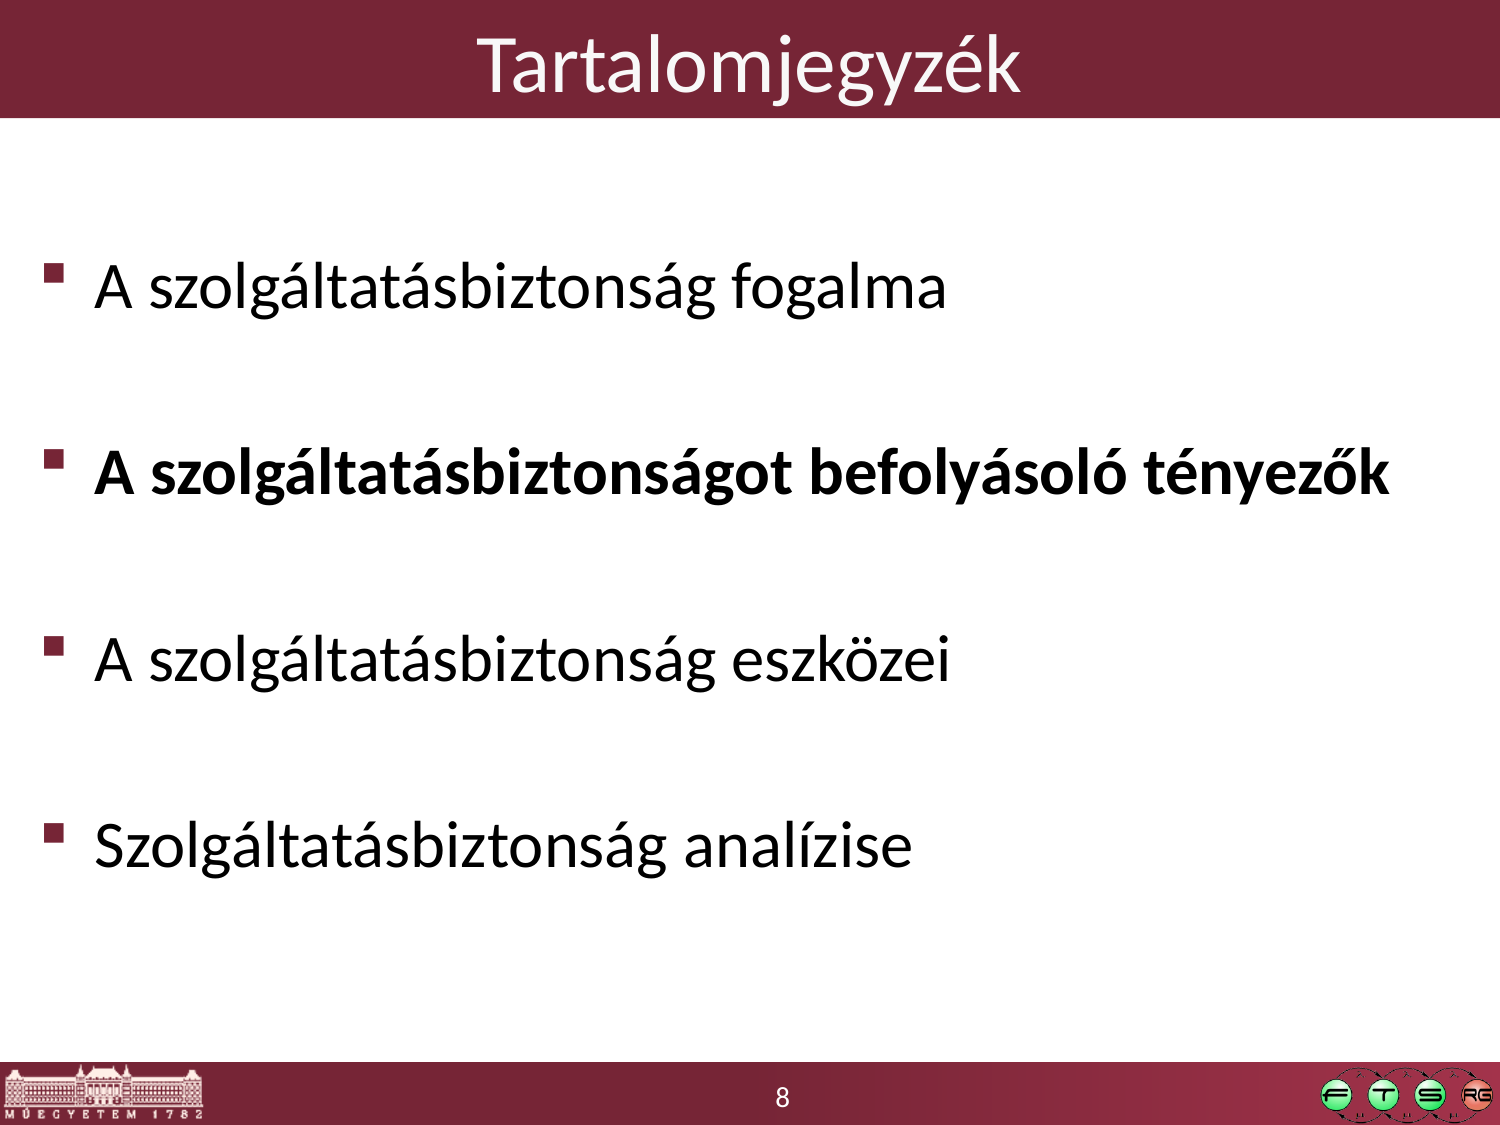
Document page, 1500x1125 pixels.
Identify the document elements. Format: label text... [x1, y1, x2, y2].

picture [1318, 1065, 1494, 1125]
title Tartalomjegyzék [0, 0, 1500, 119]
list A szolgáltatásbiztonság fogalma A szolgáltatásbiztonságot befolyásoló tényezők A szolgáltatásbiztonság eszközei Szolgáltatásbiztonság analízise [23, 140, 1477, 1048]
picture [0, 1063, 209, 1123]
